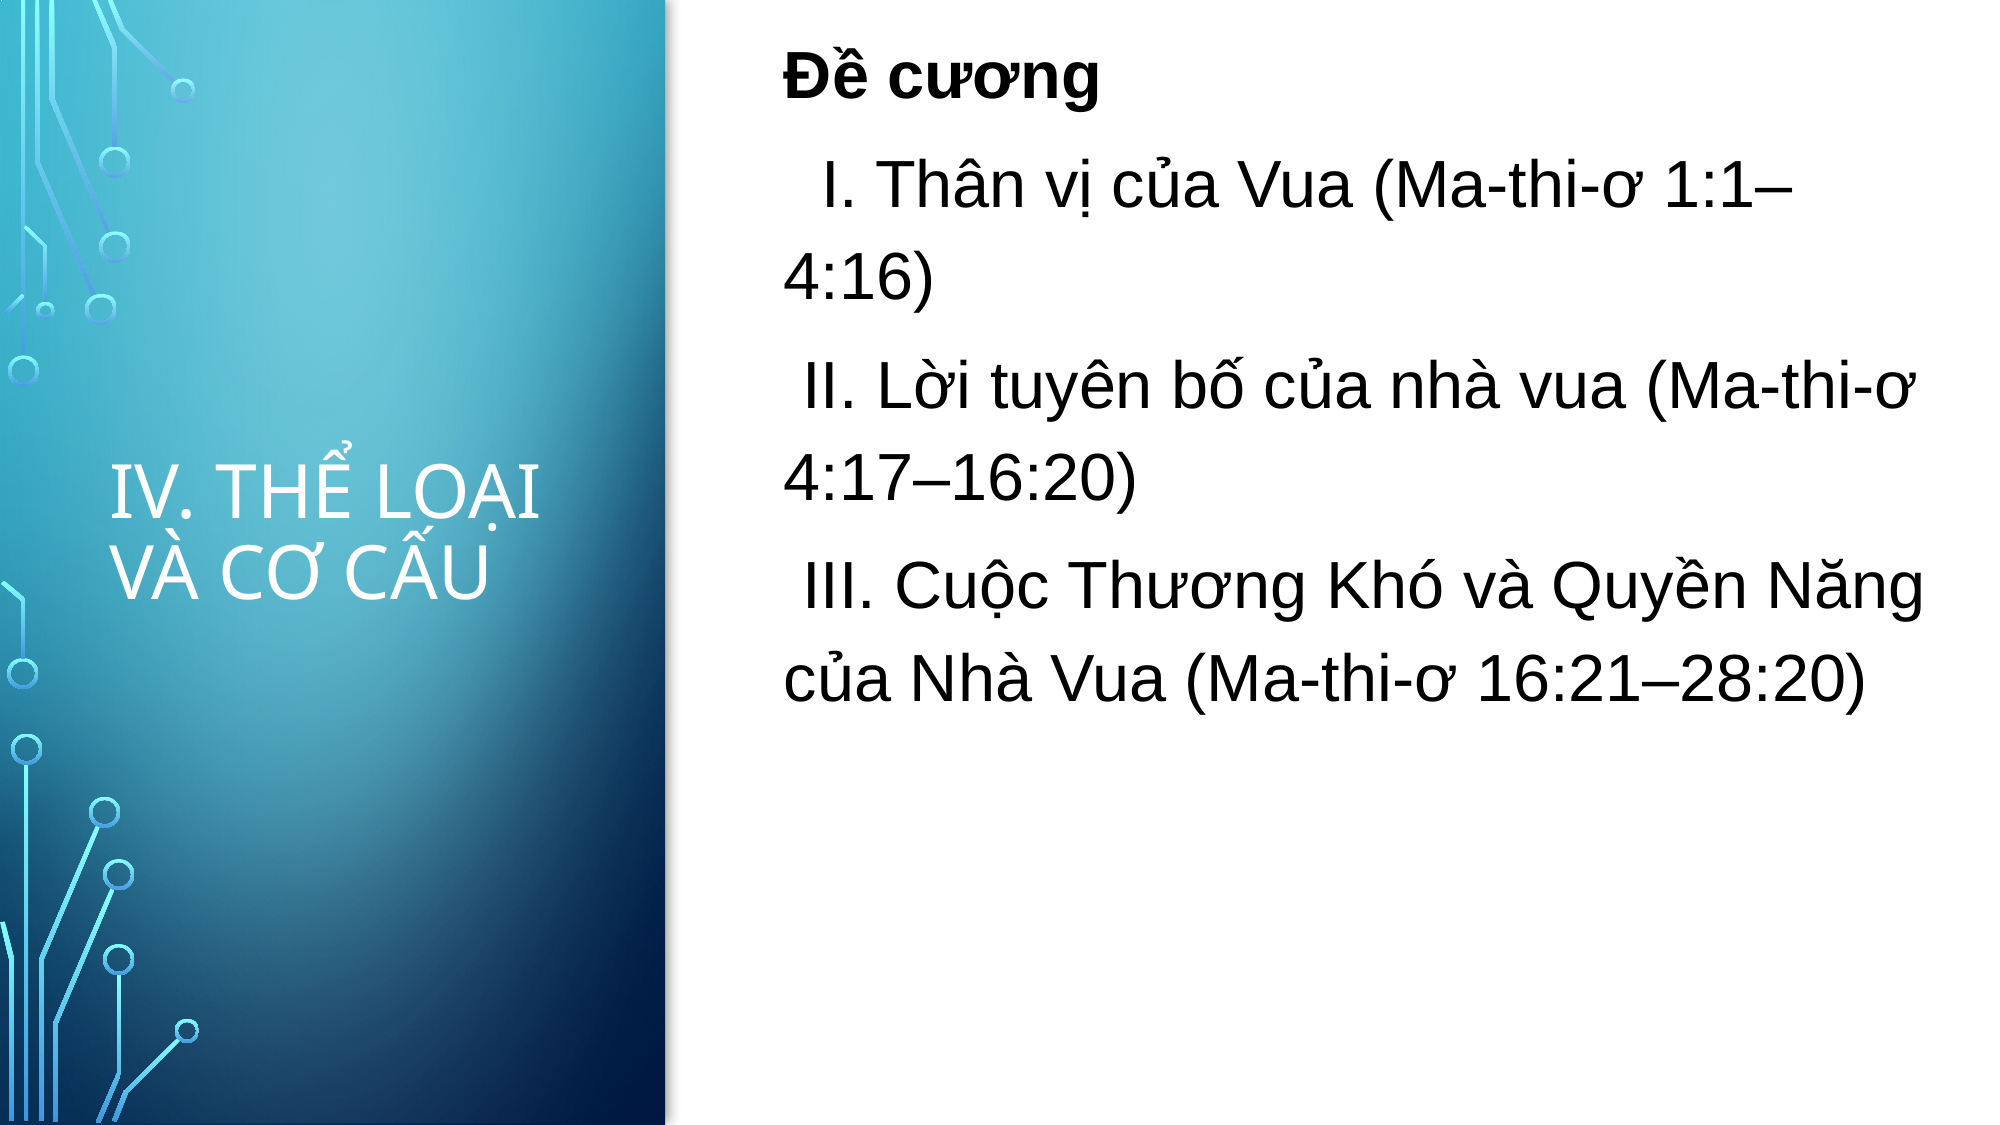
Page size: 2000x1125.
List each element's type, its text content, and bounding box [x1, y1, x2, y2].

list Đề cương I. Thân vị của Vua (Ma-thi-ơ 1:1–4:16) II. Lời tuyên bố của nhà vua (Ma-thi-ơ 4:17–16:20) III. Cuộc Thương Khó và Quyền Năng của Nhà Vua (Ma-thi-ơ 16:21–28:20) [768, 12, 1948, 1075]
text_box [678, 0, 2000, 1125]
picture [0, 0, 667, 1125]
